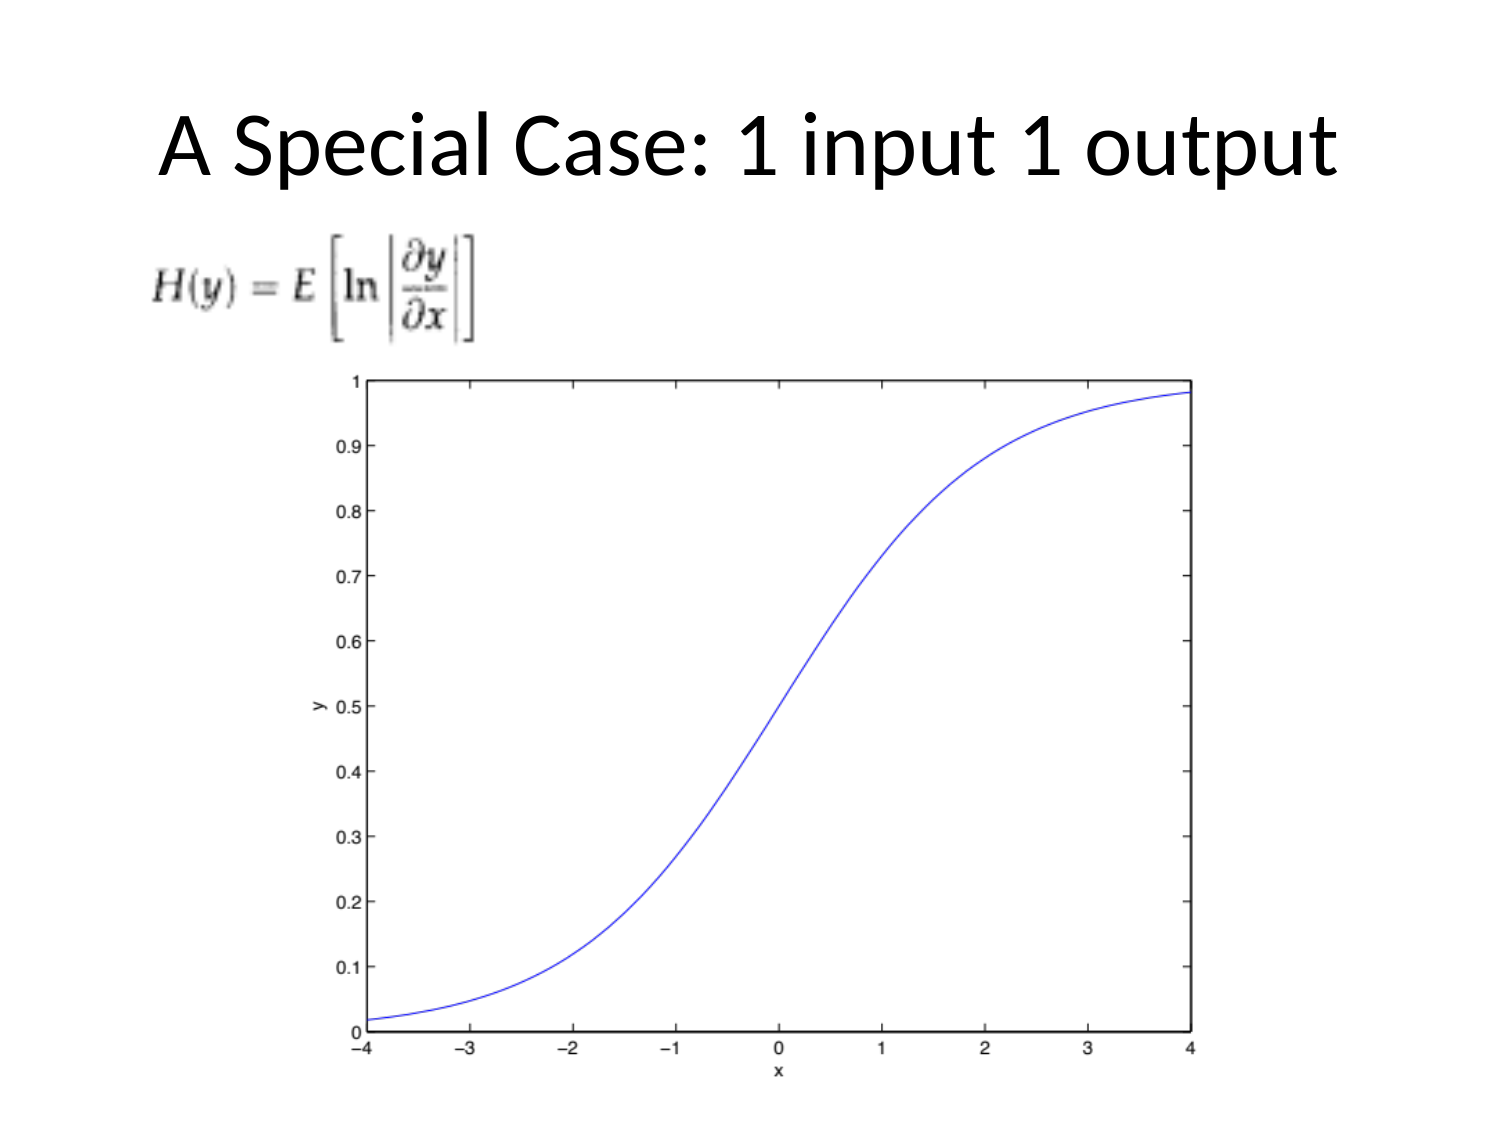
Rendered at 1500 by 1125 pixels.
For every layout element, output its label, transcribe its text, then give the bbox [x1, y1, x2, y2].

title A Special Case: 1 input 1 output [75, 45, 1425, 233]
picture [117, 202, 1246, 1087]
